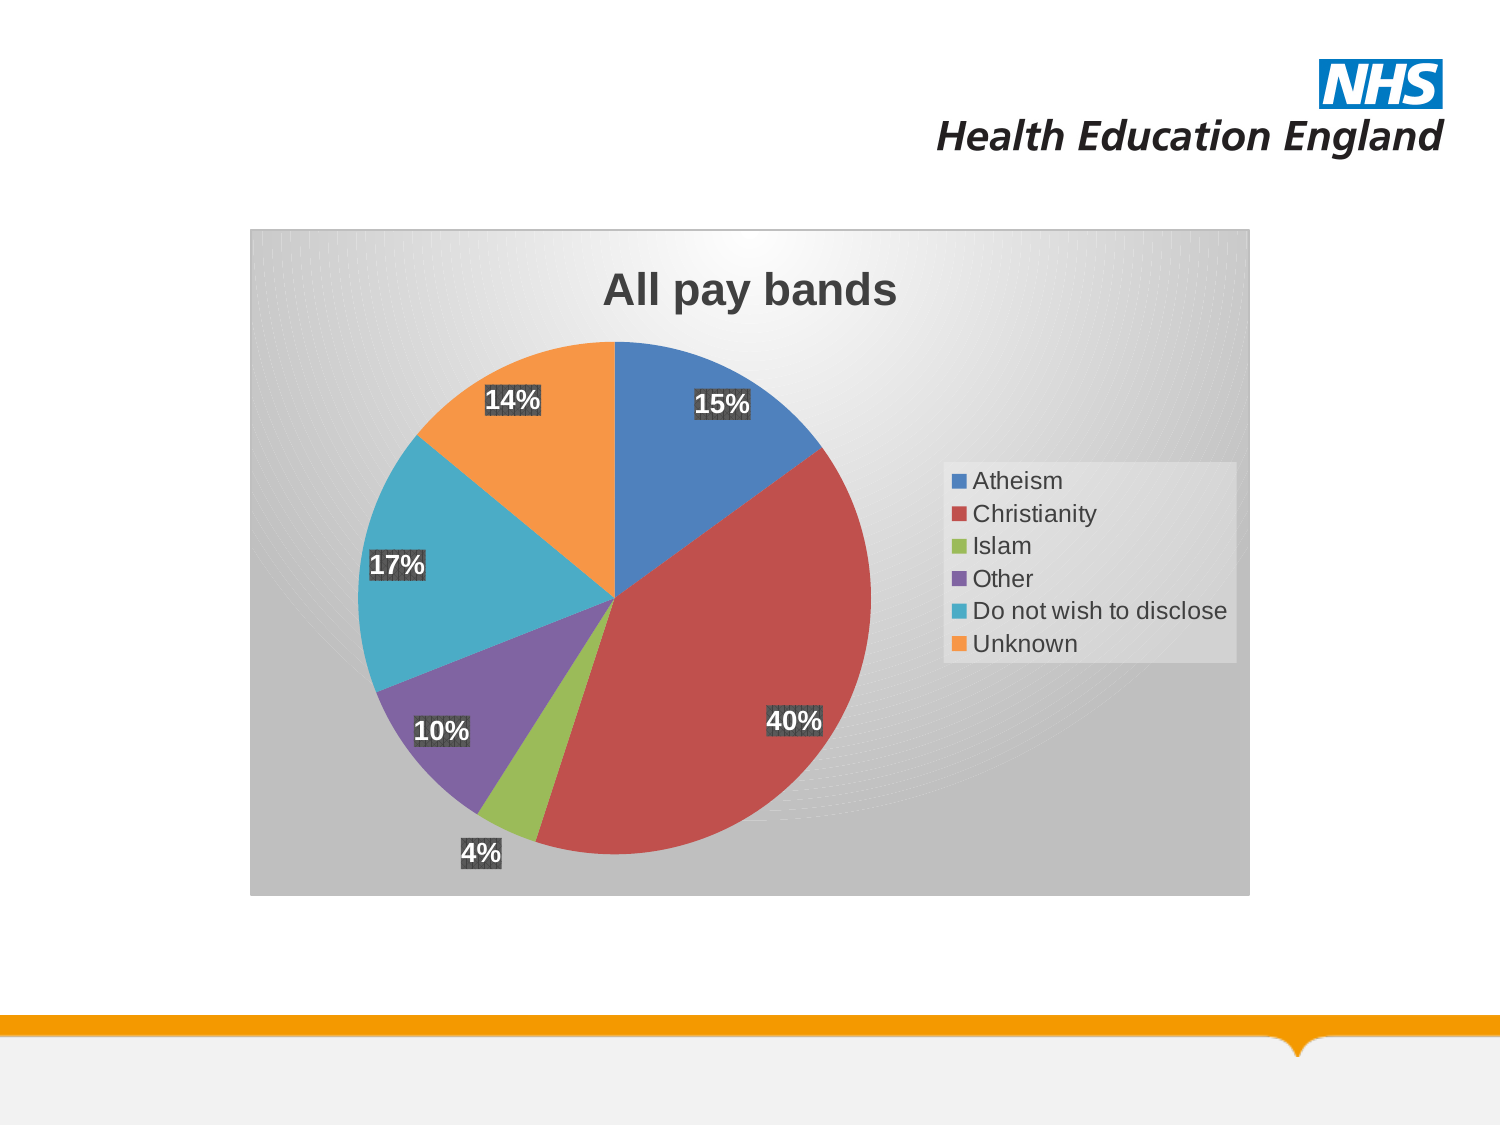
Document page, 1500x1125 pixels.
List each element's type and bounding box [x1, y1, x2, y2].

chart [249, 228, 1251, 897]
picture [936, 59, 1445, 160]
